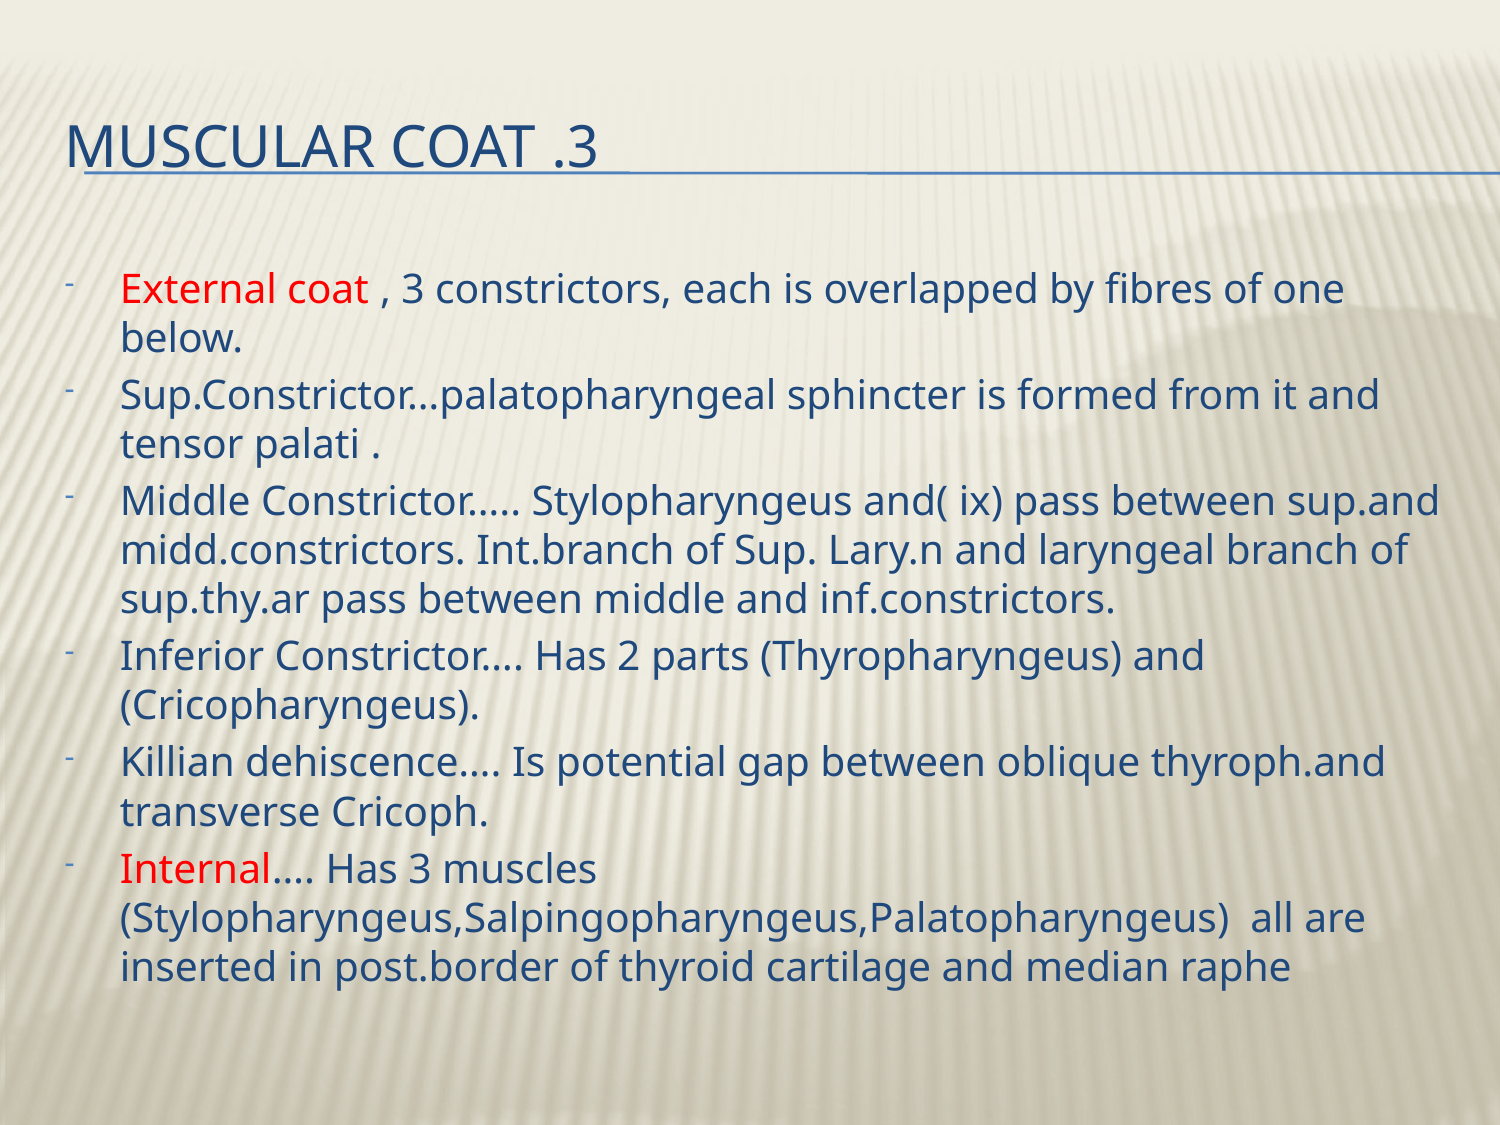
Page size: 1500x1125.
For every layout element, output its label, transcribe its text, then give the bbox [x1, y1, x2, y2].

list External coat , 3 constrictors, each is overlapped by fibres of one below. Sup.Constrictor…palatopharyngeal sphincter is formed from it and tensor palati . Middle Constrictor….. Stylopharyngeus and( ix) pass between sup.and midd.constrictors. Int.branch of Sup. Lary.n and laryngeal branch of sup.thy.ar pass between middle and inf.constrictors. Inferior Constrictor…. Has 2 parts (Thyropharyngeus) and (Cricopharyngeus). Killian dehiscence…. Is potential gap between oblique thyroph.and transverse Cricoph. Internal…. Has 3 muscles (Stylopharyngeus,Salpingopharyngeus,Palatopharyngeus) all are inserted in post.border of thyroid cartilage and median raphe [50, 254, 1475, 998]
title 3. Muscular Coat [50, 75, 1475, 213]
